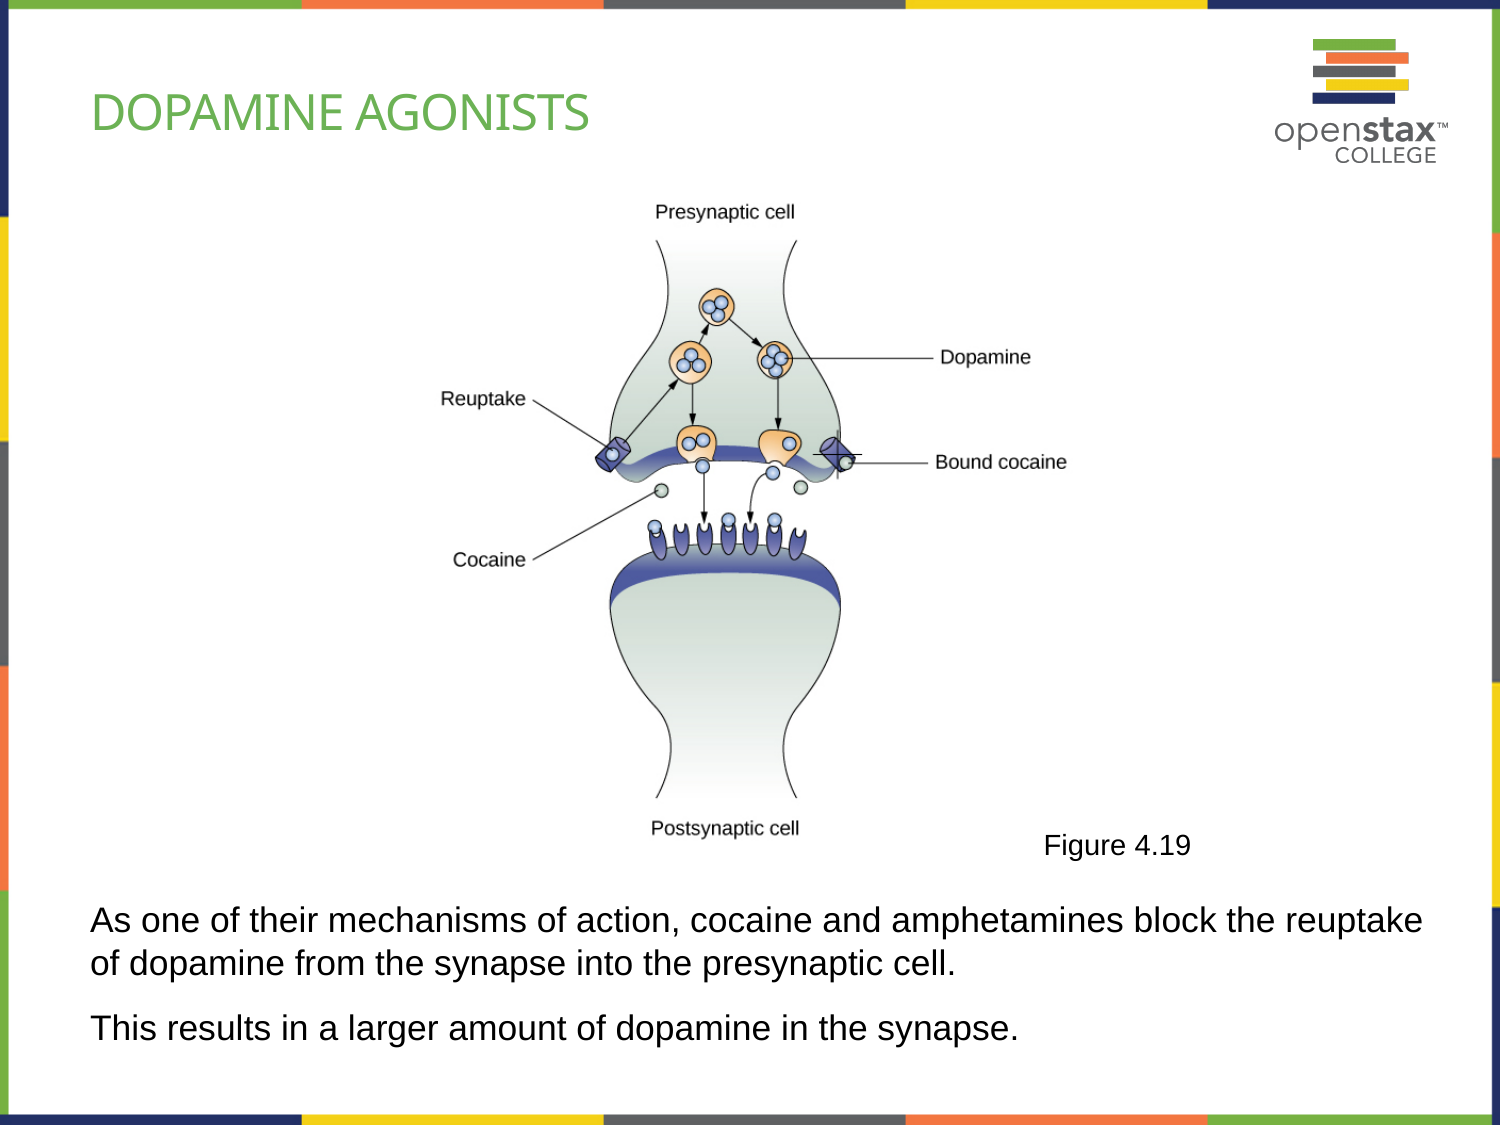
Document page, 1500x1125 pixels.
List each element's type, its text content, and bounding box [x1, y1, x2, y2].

title Dopamine agonists [75, 39, 1274, 148]
list As one of their mechanisms of action, cocaine and amphetamines block the reuptake of dopamine from the synapse into the presynaptic cell. This results in a larger amount of dopamine in the synapse. [75, 889, 1448, 1082]
text_box Figure 4.19 [1028, 850, 1362, 869]
picture [0, 0, 1500, 1125]
